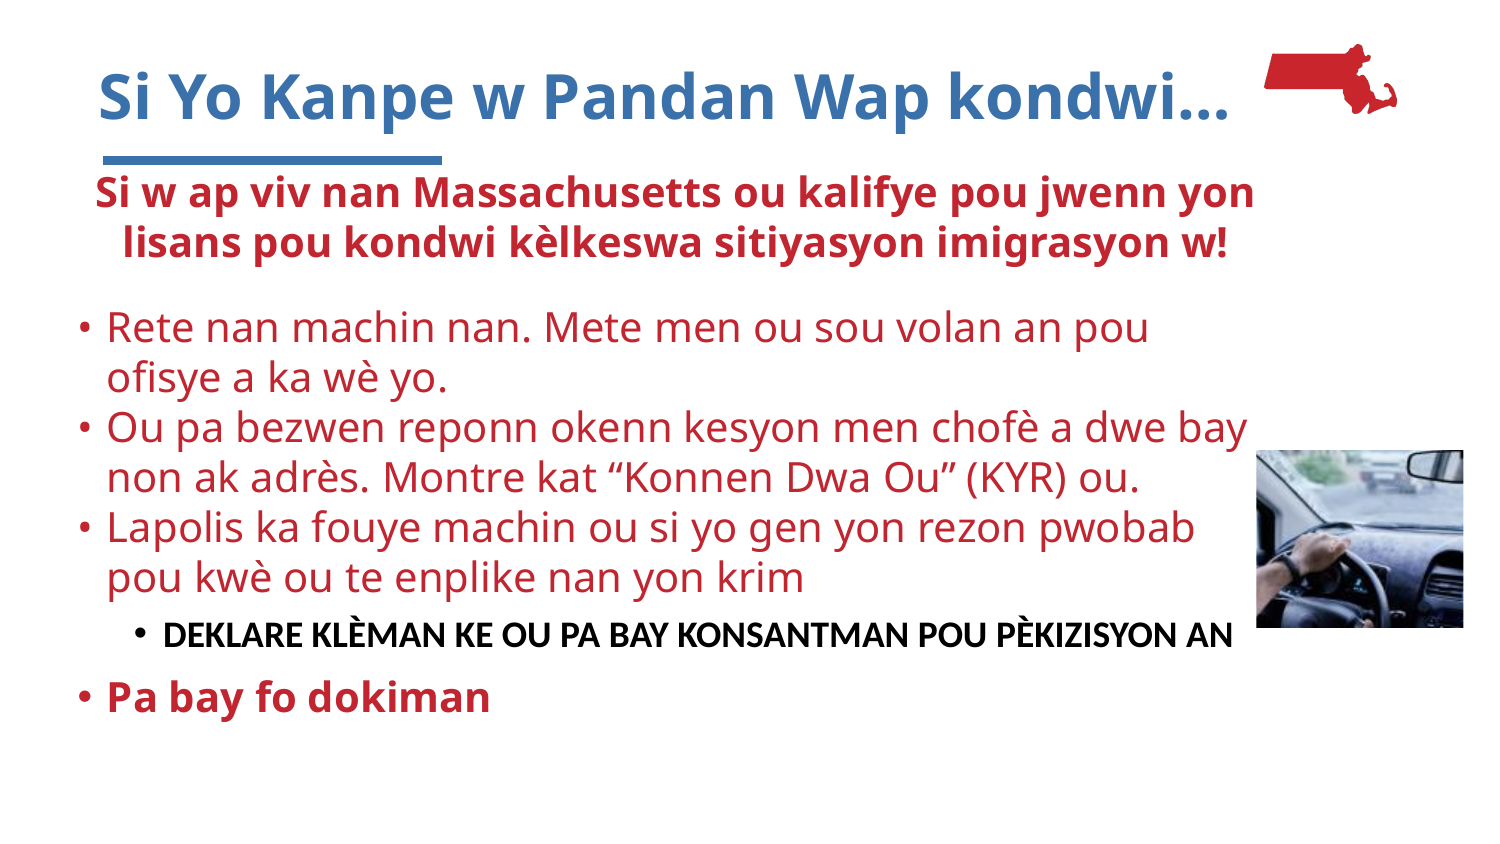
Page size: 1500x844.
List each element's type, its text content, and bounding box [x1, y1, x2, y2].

picture [1256, 449, 1464, 628]
list Si w ap viv nan Massachusetts ou kalifye pou jwenn yon lisans pou kondwi kèlkeswa sitiyasyon imigrasyon w! Rete nan machin nan. Mete men ou sou volan an pou ofisye a ka wè yo. Ou pa bezwen reponn okenn kesyon men chofè a dwe bay non ak adrès. Montre kat “Konnen Dwa Ou” (KYR) ou. Lapolis ka fouye machin ou si yo gen yon rezon pwobab pou kwè ou te enplike nan yon krim DEKLARE KLÈMAN KE OU PA BAY KONSANTMAN POU PÈKIZISYON AN Pa bay fo dokiman [66, 160, 1286, 745]
title Si Yo Kanpe w Pandan Wap kondwi… [87, 0, 1326, 199]
picture [1326, 44, 1397, 114]
